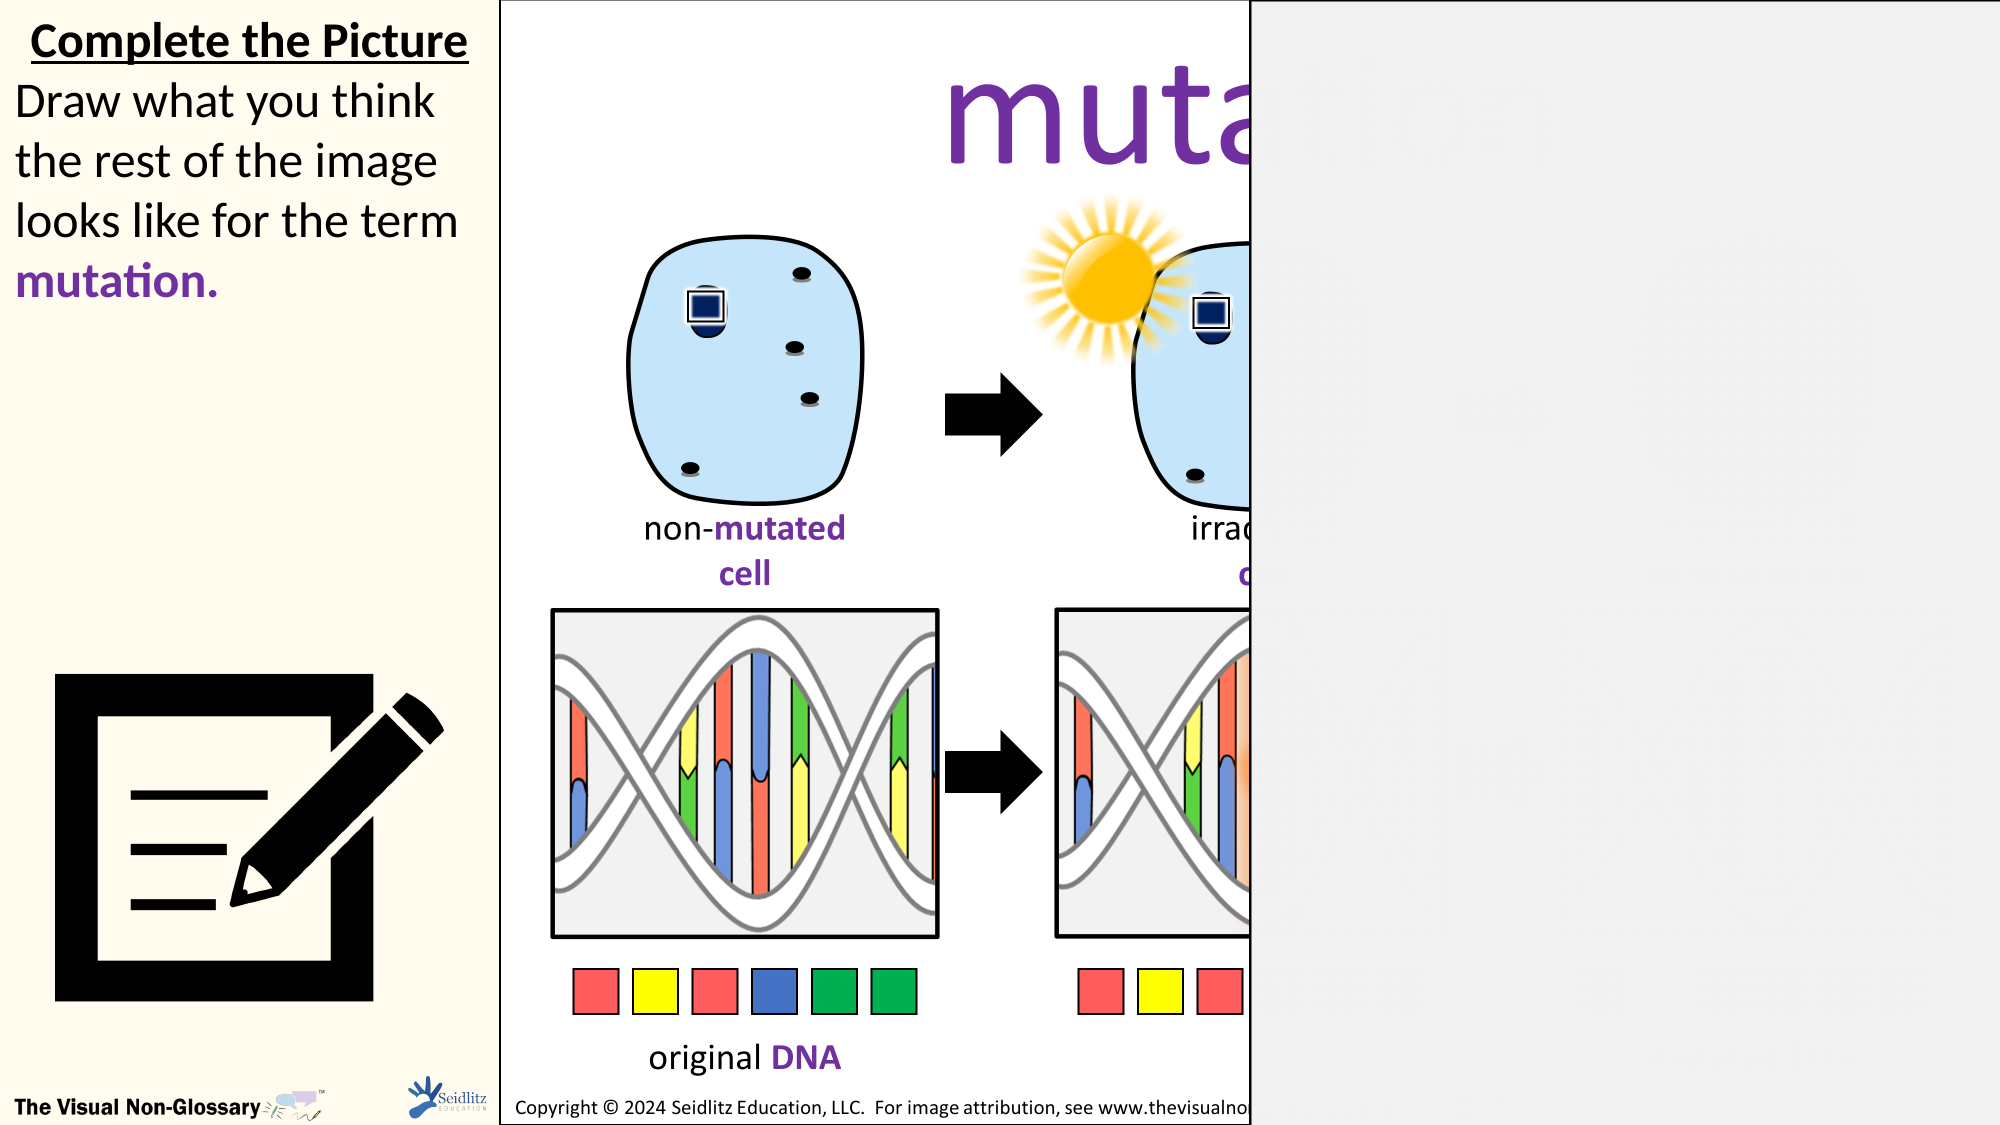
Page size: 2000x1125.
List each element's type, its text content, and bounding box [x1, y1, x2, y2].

text_box Draw what you think the rest of the image looks like for the term mutation. [0, 59, 494, 315]
picture [403, 1073, 495, 1125]
picture [55, 643, 445, 1033]
text_box Complete the Picture [15, 0, 484, 59]
picture [0, 1084, 328, 1125]
picture [499, 0, 2000, 1125]
